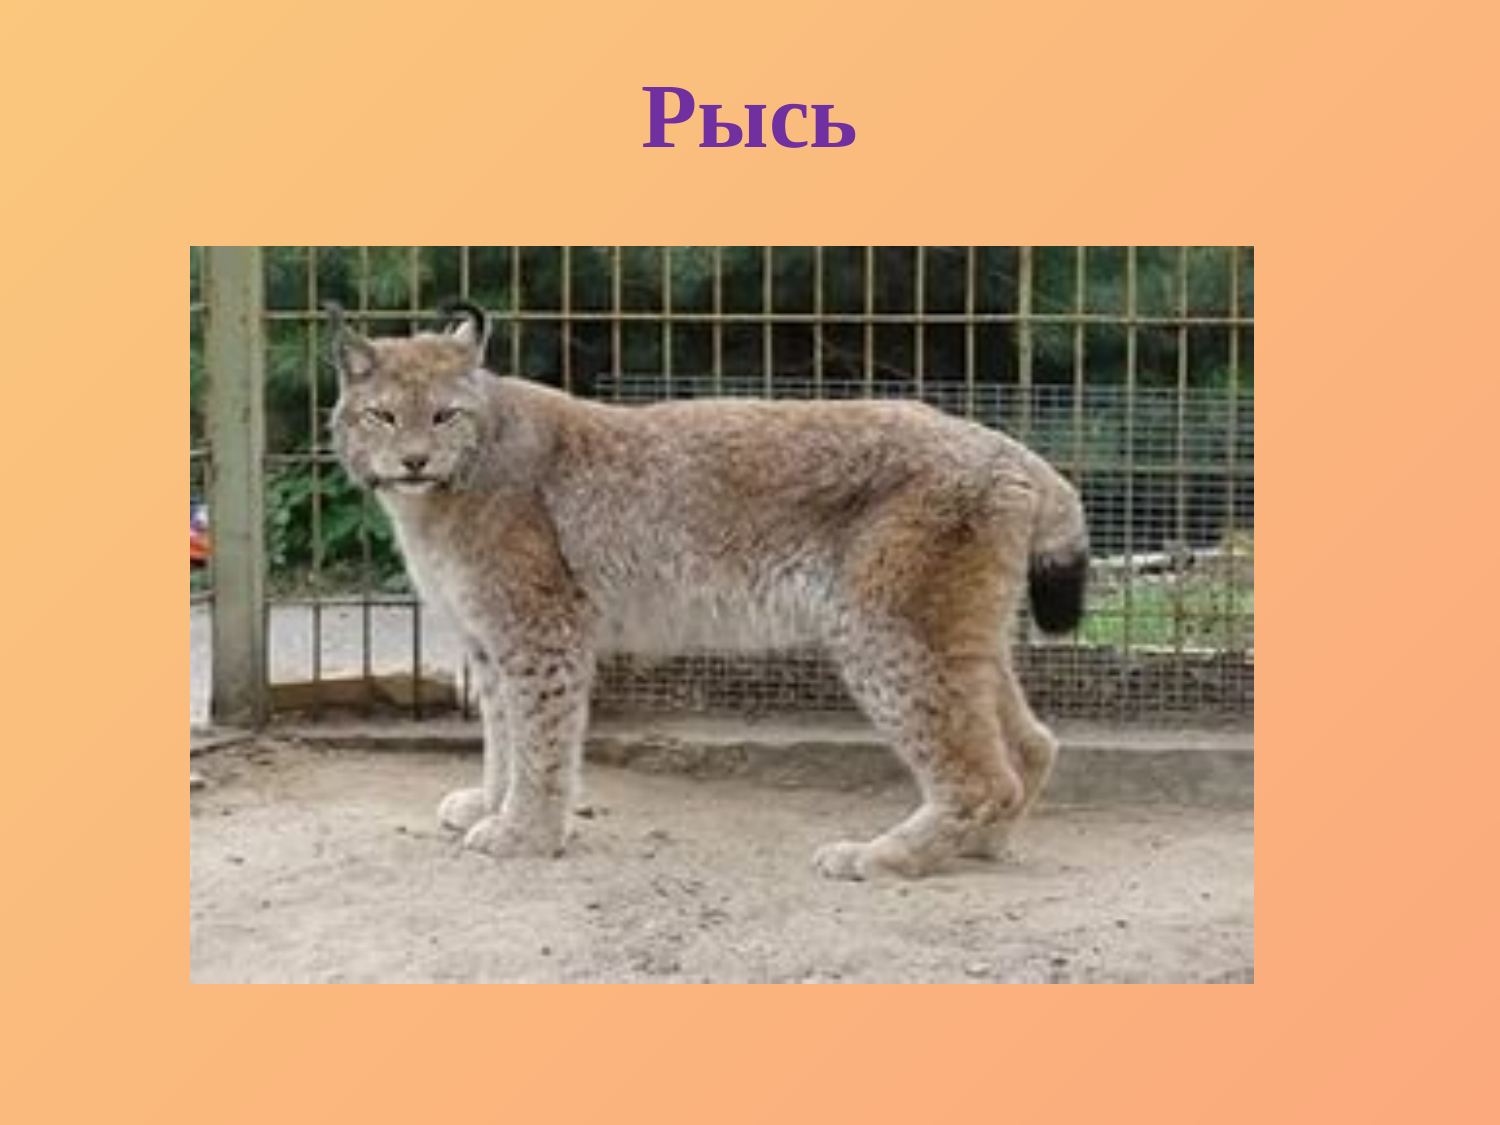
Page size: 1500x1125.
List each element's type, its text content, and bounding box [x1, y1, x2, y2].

title Рысь [75, 45, 1425, 176]
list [190, 245, 1255, 984]
